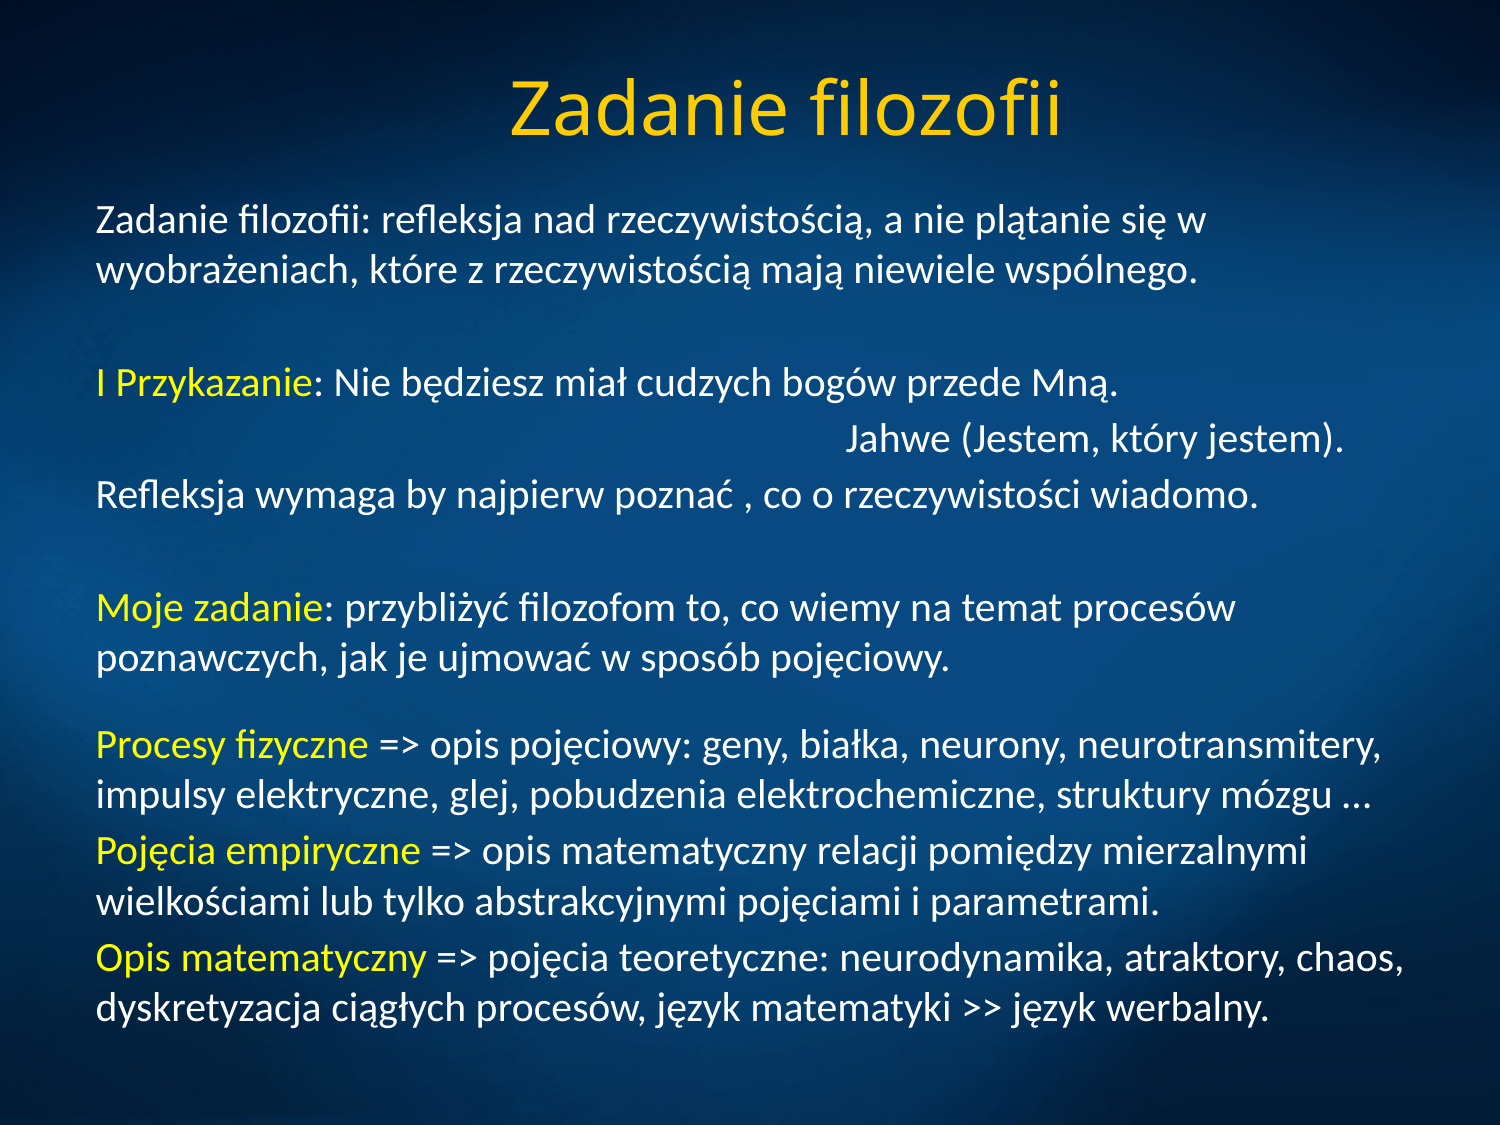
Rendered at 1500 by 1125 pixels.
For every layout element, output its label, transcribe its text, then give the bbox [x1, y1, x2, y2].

title Zadanie filozofii [285, 49, 1289, 163]
picture [0, 0, 1500, 1125]
text_box Zadanie filozofii: refleksja nad rzeczywistością, a nie plątanie się w wyobrażeniach, które z rzeczywistością mają niewiele wspólnego. I Przykazanie: Nie będziesz miał cudzych bogów przede Mną. Jahwe (Jestem, który jestem). Refleksja wymaga by najpierw poznać , co o rzeczywistości wiadomo. Moje zadanie: przybliżyć filozofom to, co wiemy na temat procesów poznawczych, jak je ujmować w sposób pojęciowy. Procesy fizyczne => opis pojęciowy: geny, białka, neurony, neurotransmitery, impulsy elektryczne, glej, pobudzenia elektrochemiczne, struktury mózgu … Pojęcia empiryczne => opis matematyczny relacji pomiędzy mierzalnymi wielkościami lub tylko abstrakcyjnymi pojęciami i parametrami. Opis matematyczny => pojęcia teoretyczne: neurodynamika, atraktory, chaos, dyskretyzacja ciągłych procesów, język matematyki >> język werbalny. [80, 184, 1447, 1083]
